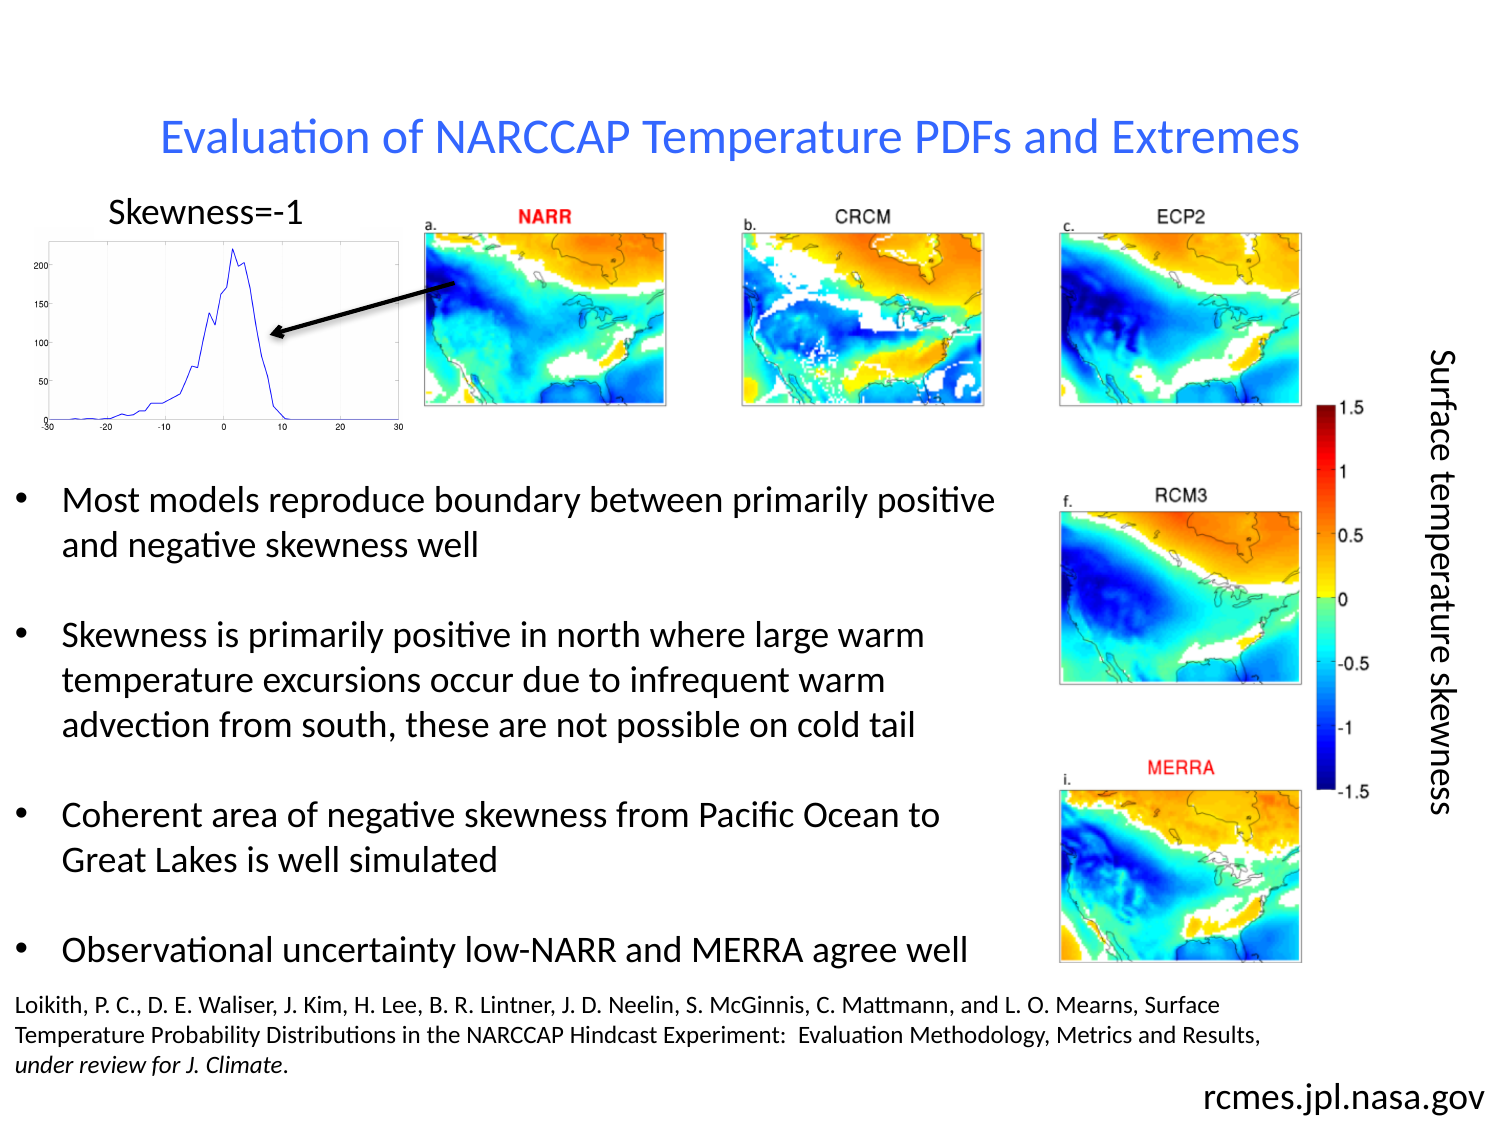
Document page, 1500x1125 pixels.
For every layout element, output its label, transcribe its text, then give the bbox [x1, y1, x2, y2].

text_box Most models reproduce boundary between primarily positive and negative skewness well Skewness is primarily positive in north where large warm temperature excursions occur due to infrequent warm advection from south, these are not possible on cold tail Coherent area of negative skewness from Pacific Ocean to Great Lakes is well simulated Observational uncertainty low-NARR and MERRA agree well [0, 467, 1042, 977]
picture [33, 209, 1406, 963]
text_box Skewness=-1 [93, 179, 360, 225]
text_box Surface temperature skewness [1416, 334, 1476, 944]
text_box Loikith, P. C., D. E. Waliser, J. Kim, H. Lee, B. R. Lintner, J. D. Neelin, S. McGinnis, C. Mattmann, and L. O. Mearns, Surface Temperature Probability Distributions in the NARCCAP Hindcast Experiment: Evaluation Methodology, Metrics and Results, under review for J. Climate. [0, 980, 1281, 1086]
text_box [269, 282, 455, 336]
text_box rcmes.jpl.nasa.gov [1074, 1064, 1500, 1125]
title Evaluation of NARCCAP Temperature PDFs and Extremes [55, 39, 1406, 225]
